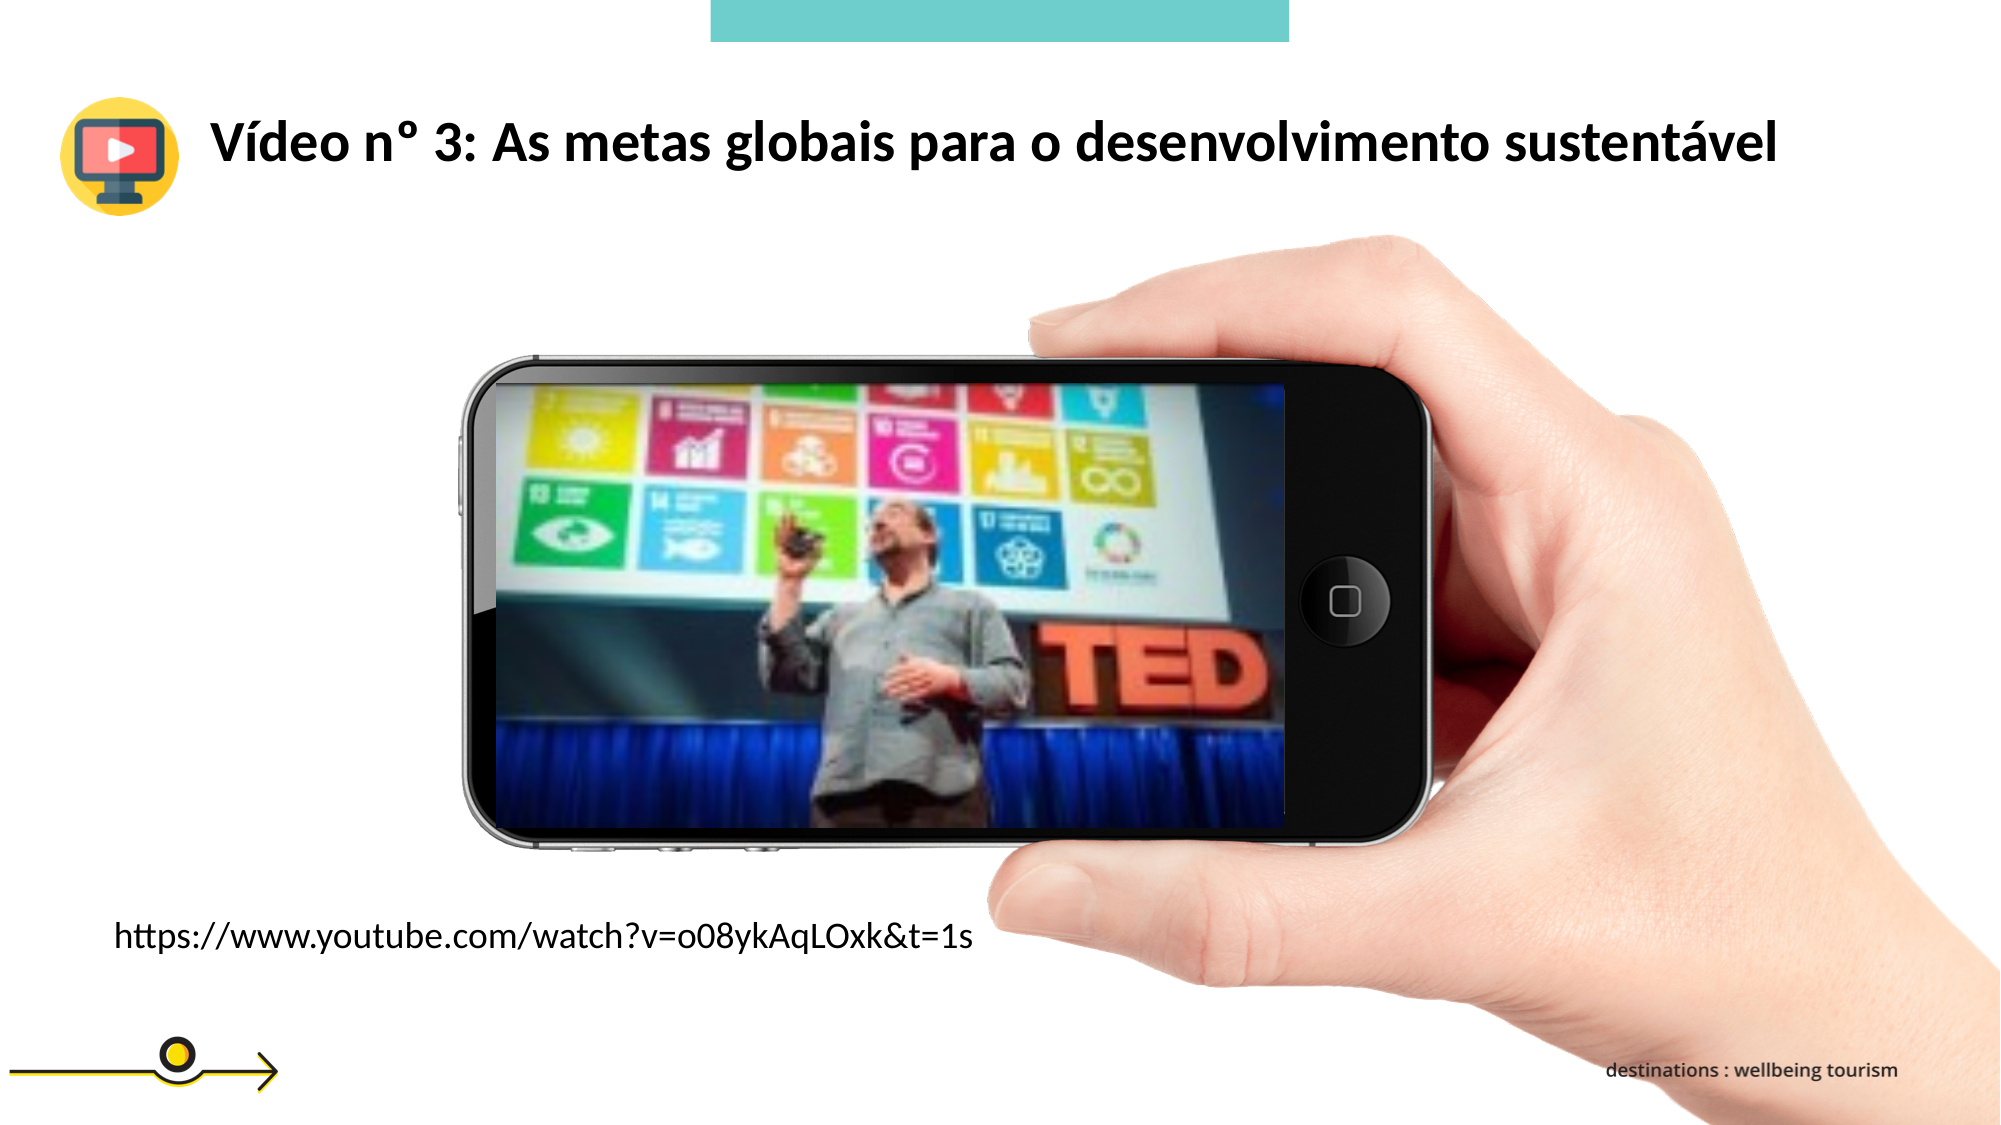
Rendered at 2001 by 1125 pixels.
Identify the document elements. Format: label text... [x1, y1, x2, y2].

picture [458, 234, 2000, 1125]
picture [0, 1019, 323, 1125]
text_box Vídeo nº 3: As metas globais para o desenvolvimento sustentável [194, 103, 1851, 218]
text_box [495, 382, 1285, 829]
picture [60, 97, 179, 216]
text_box https://www.youtube.com/watch?v=o08ykAqLOxk&t=1s [99, 903, 989, 964]
